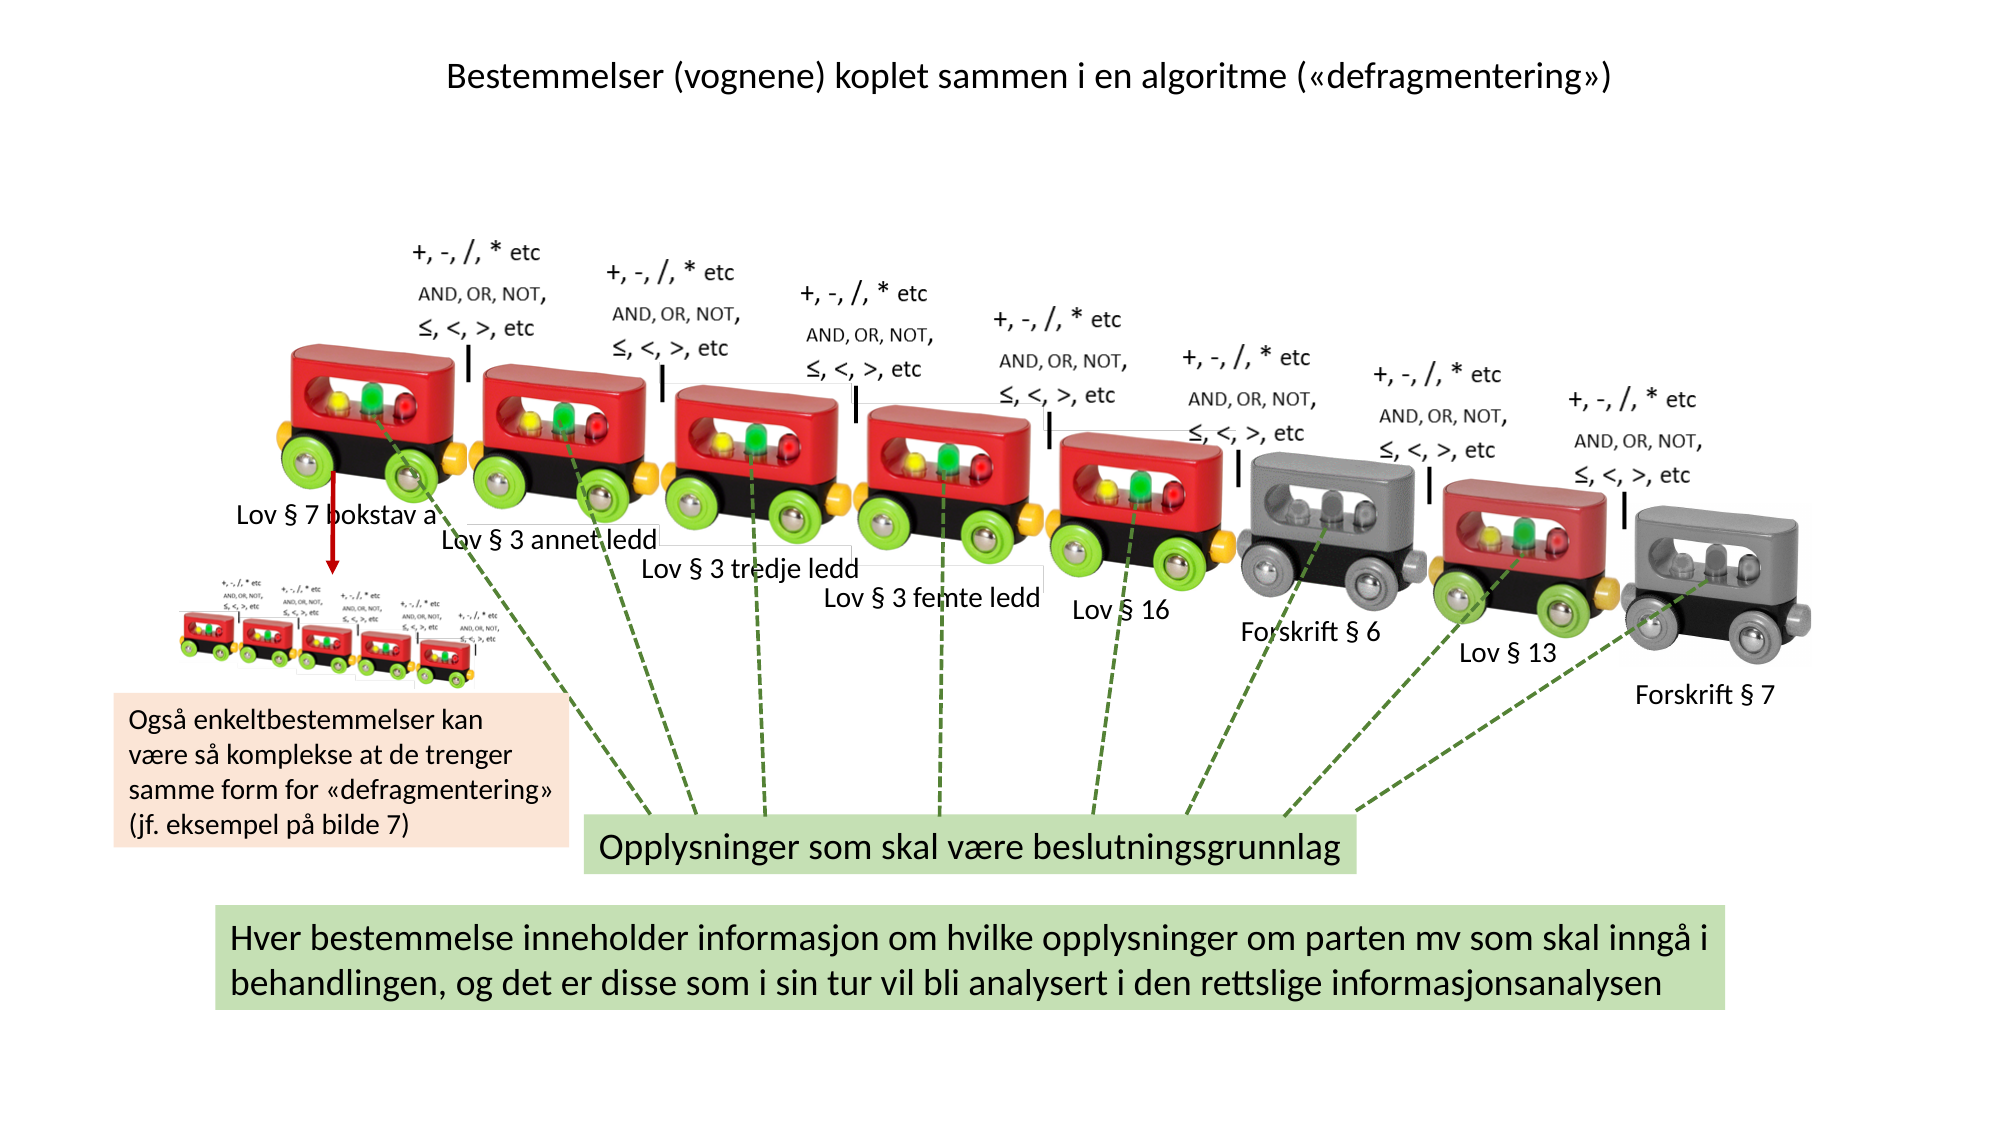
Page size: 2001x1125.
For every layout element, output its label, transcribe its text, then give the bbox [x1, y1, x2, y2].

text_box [110, 223, 1812, 1012]
text_box Bestemmelser (vognene) koplet sammen i en algoritme («defragmentering») [431, 44, 1775, 104]
